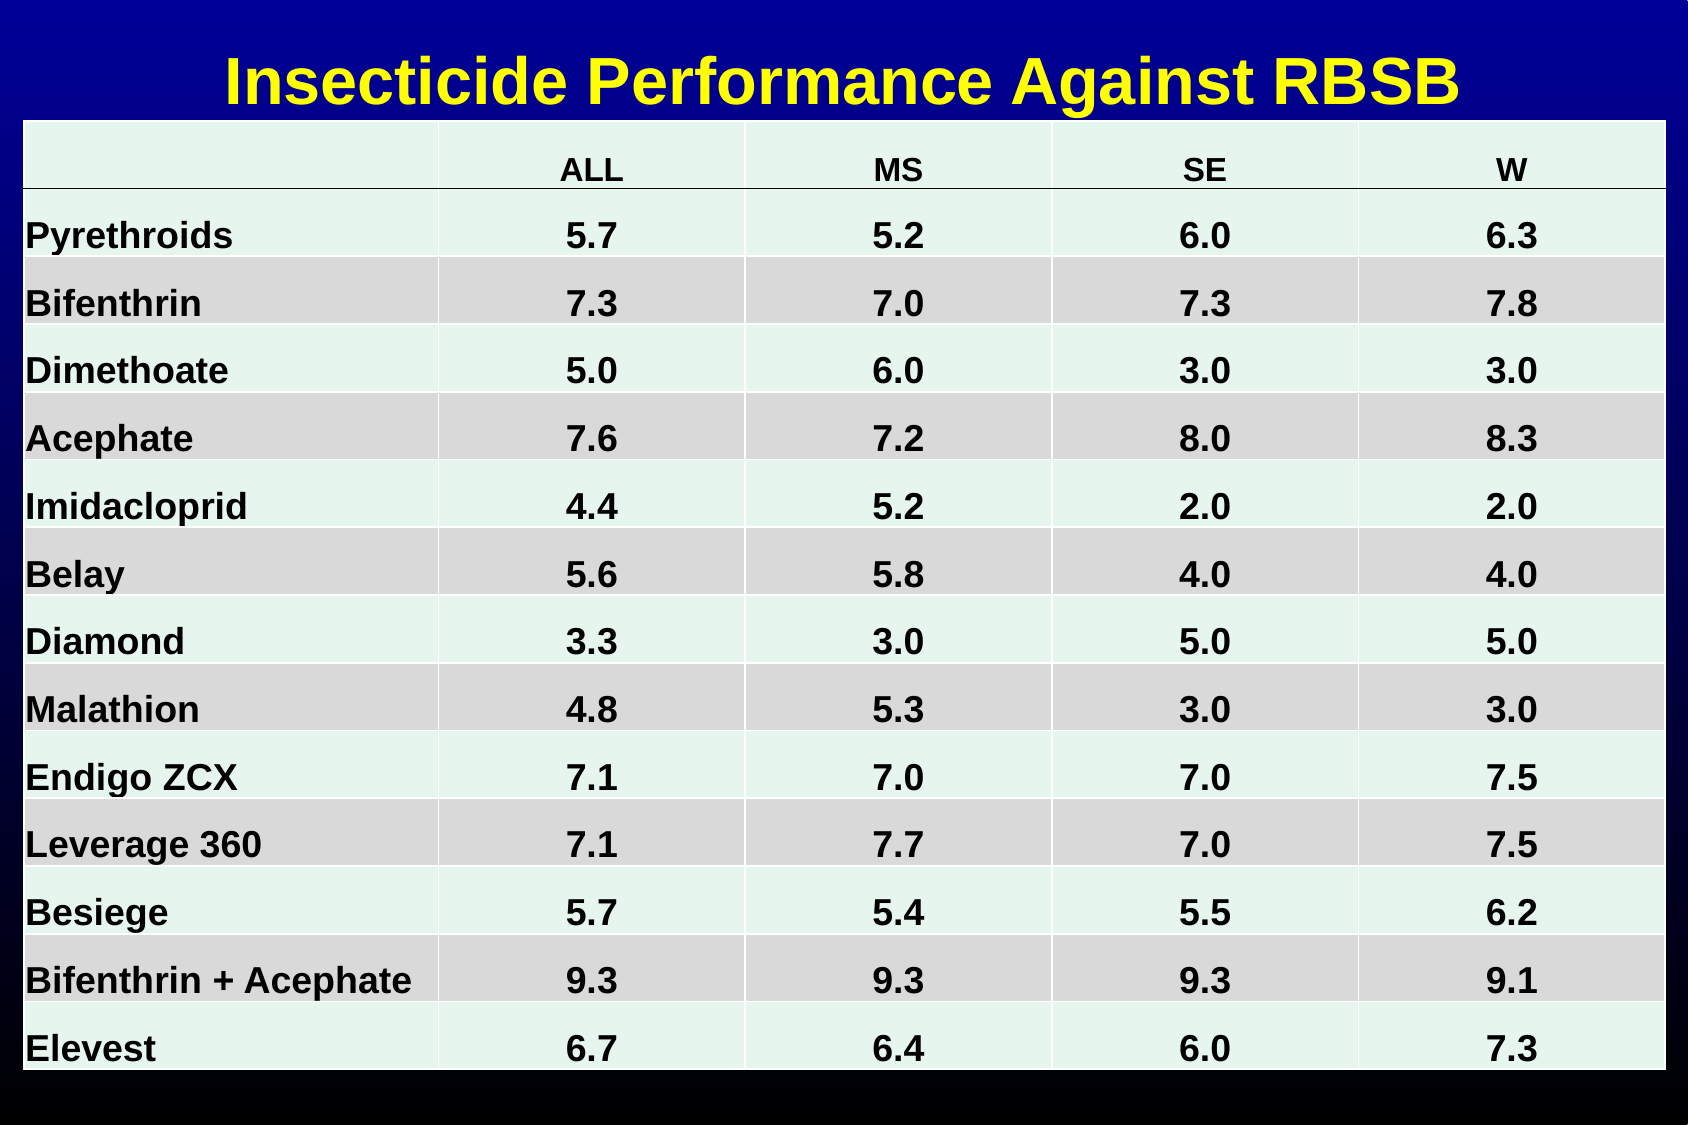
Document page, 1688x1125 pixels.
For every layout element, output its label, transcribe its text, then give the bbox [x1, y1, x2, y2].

table_cell 7.7 [746, 799, 1051, 865]
table_header MS [746, 122, 1051, 188]
table_cell 7.2 [746, 393, 1051, 459]
table_cell 7.8 [1359, 257, 1664, 323]
table_cell 4.0 [1053, 528, 1358, 594]
table_cell 8.3 [1359, 393, 1664, 459]
table_cell 5.2 [746, 460, 1051, 526]
table_cell 3.0 [1053, 325, 1358, 391]
table_cell 7.5 [1359, 799, 1664, 865]
table_cell 5.2 [746, 189, 1051, 255]
table_cell 9.1 [1359, 935, 1664, 1001]
table_cell 5.6 [439, 528, 744, 594]
table_cell 5.0 [1053, 596, 1358, 662]
table_cell 6.0 [1053, 1002, 1358, 1068]
table_cell 6.2 [1359, 867, 1664, 933]
table_cell Acephate [25, 393, 438, 459]
table_cell 5.4 [746, 867, 1051, 933]
table_cell 7.3 [1053, 257, 1358, 323]
table_cell Malathion [25, 664, 438, 730]
table_cell 2.0 [1359, 460, 1664, 526]
table_cell 4.8 [439, 664, 744, 730]
table_cell 4.4 [439, 460, 744, 526]
table_cell 5.5 [1053, 867, 1358, 933]
table_cell 5.0 [439, 325, 744, 391]
table_cell Leverage 360 [25, 799, 438, 865]
table_cell 6.3 [1359, 189, 1664, 255]
table_cell 5.7 [439, 189, 744, 255]
table_cell 6.0 [1053, 189, 1358, 255]
table_cell 7.5 [1359, 731, 1664, 797]
table_cell 7.3 [439, 257, 744, 323]
table_cell 9.3 [1053, 935, 1358, 1001]
table_cell 7.0 [746, 257, 1051, 323]
table_header [25, 122, 438, 188]
table_cell Diamond [25, 596, 438, 662]
table_cell 3.0 [746, 596, 1051, 662]
table_cell Dimethoate [25, 325, 438, 391]
table_header SE [1053, 122, 1358, 188]
table_cell Belay [25, 528, 438, 594]
table_cell 5.0 [1359, 596, 1664, 662]
table_cell 7.6 [439, 393, 744, 459]
table_cell Endigo ZCX [25, 731, 438, 797]
table_cell 3.0 [1359, 664, 1664, 730]
table_cell 5.8 [746, 528, 1051, 594]
table_cell Bifenthrin [25, 257, 438, 323]
table_cell 2.0 [1053, 460, 1358, 526]
table_cell 3.0 [1359, 325, 1664, 391]
table_cell 7.3 [1359, 1002, 1664, 1068]
table_cell 6.7 [439, 1002, 744, 1068]
table_cell 9.3 [746, 935, 1051, 1001]
table_cell Pyrethroids [25, 189, 438, 255]
table_cell Besiege [25, 867, 438, 933]
table_cell 7.0 [746, 731, 1051, 797]
table_cell 4.0 [1359, 528, 1664, 594]
table_cell Elevest [25, 1002, 438, 1068]
table_cell 7.0 [1053, 731, 1358, 797]
table_cell 7.1 [439, 731, 744, 797]
table_cell 5.3 [746, 664, 1051, 730]
table_cell 7.1 [439, 799, 744, 865]
table_cell 3.3 [439, 596, 744, 662]
table_cell Bifenthrin + Acephate [25, 935, 438, 1001]
table_cell 5.7 [439, 867, 744, 933]
table_cell 9.3 [439, 935, 744, 1001]
table_header W [1359, 122, 1664, 188]
table_cell 8.0 [1053, 393, 1358, 459]
table_cell Imidacloprid [25, 460, 438, 526]
table_header ALL [439, 122, 744, 188]
table_cell 6.0 [746, 325, 1051, 391]
table_cell 7.0 [1053, 799, 1358, 865]
text_box Insecticide Performance Against RBSB [0, 30, 1688, 126]
table_cell 6.4 [746, 1002, 1051, 1068]
table_cell 3.0 [1053, 664, 1358, 730]
